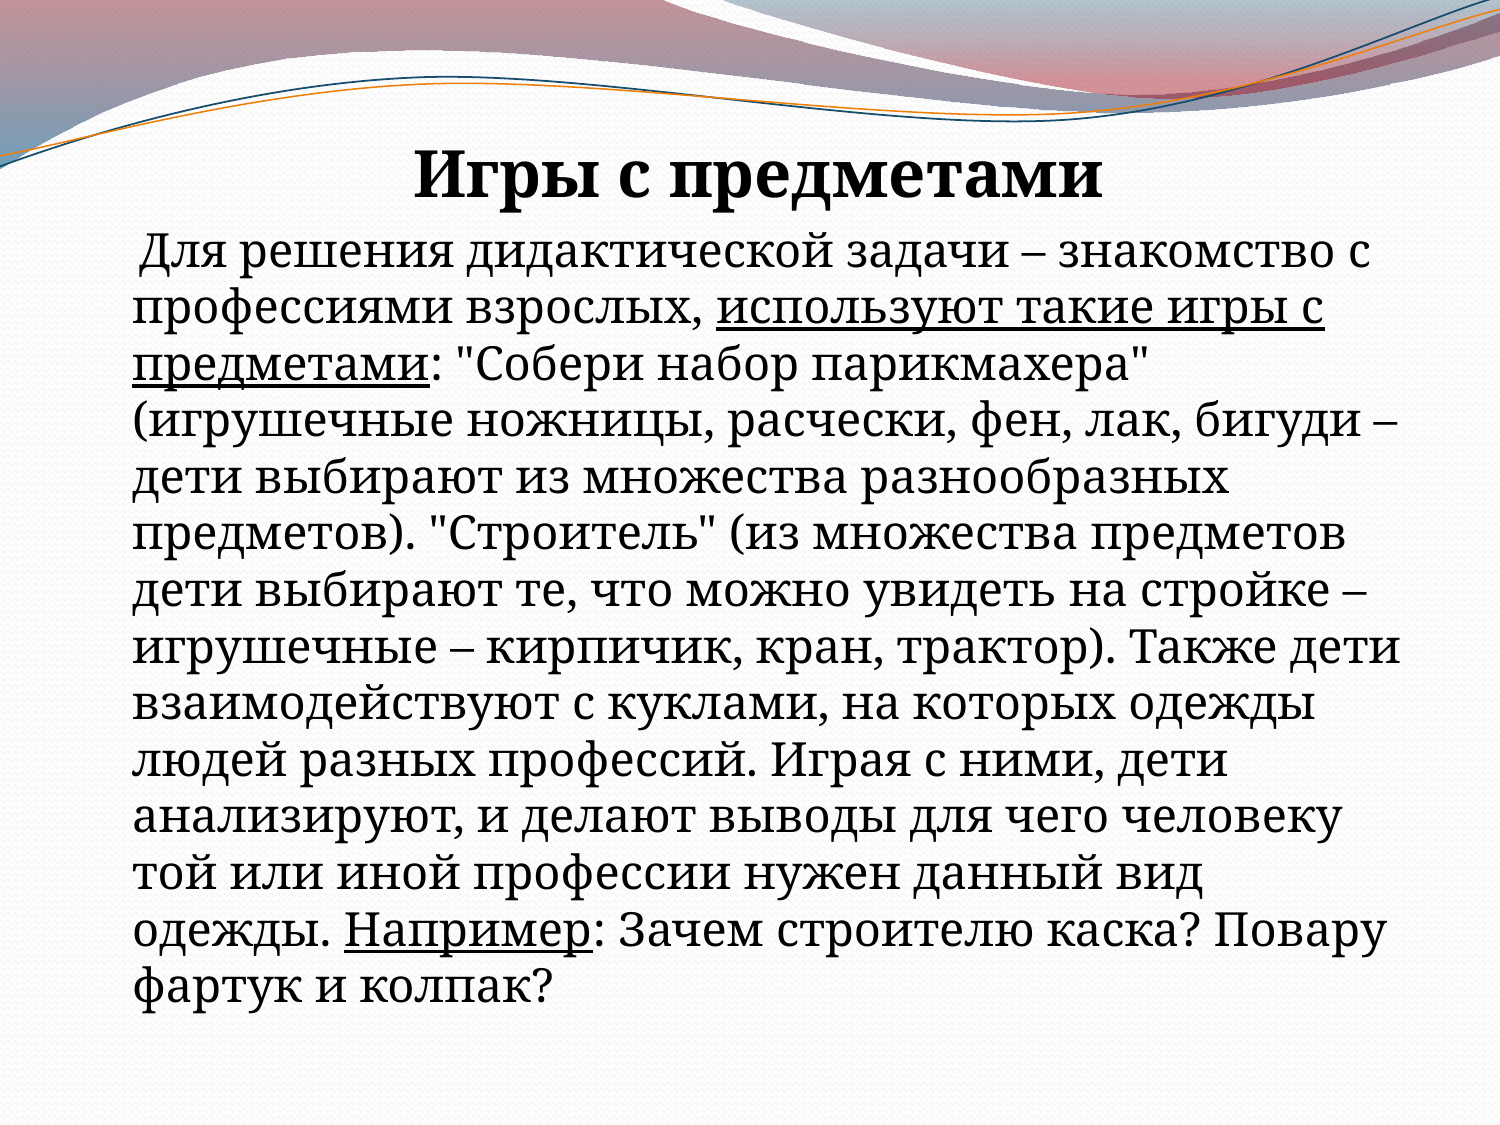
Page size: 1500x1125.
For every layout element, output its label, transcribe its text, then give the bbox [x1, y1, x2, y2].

list Игры с предметами Для решения дидактической задачи – знакомство с профессиями взрослых, используют такие игры с предметами: "Собери набор парикмахера" (игрушечные ножницы, расчески, фен, лак, бигуди – дети выбирают из множества разнообразных предметов). "Строитель" (из множества предметов дети выбирают те, что можно увидеть на стройке – игрушечные – кирпичик, кран, трактор). Также дети взаимодействуют с куклами, на которых одежды людей разных профессий. Играя с ними, дети анализируют, и делают выводы для чего человеку той или иной профессии нужен данный вид одежды. Например: Зачем строителю каска? Повару фартук и колпак? [75, 125, 1425, 1038]
